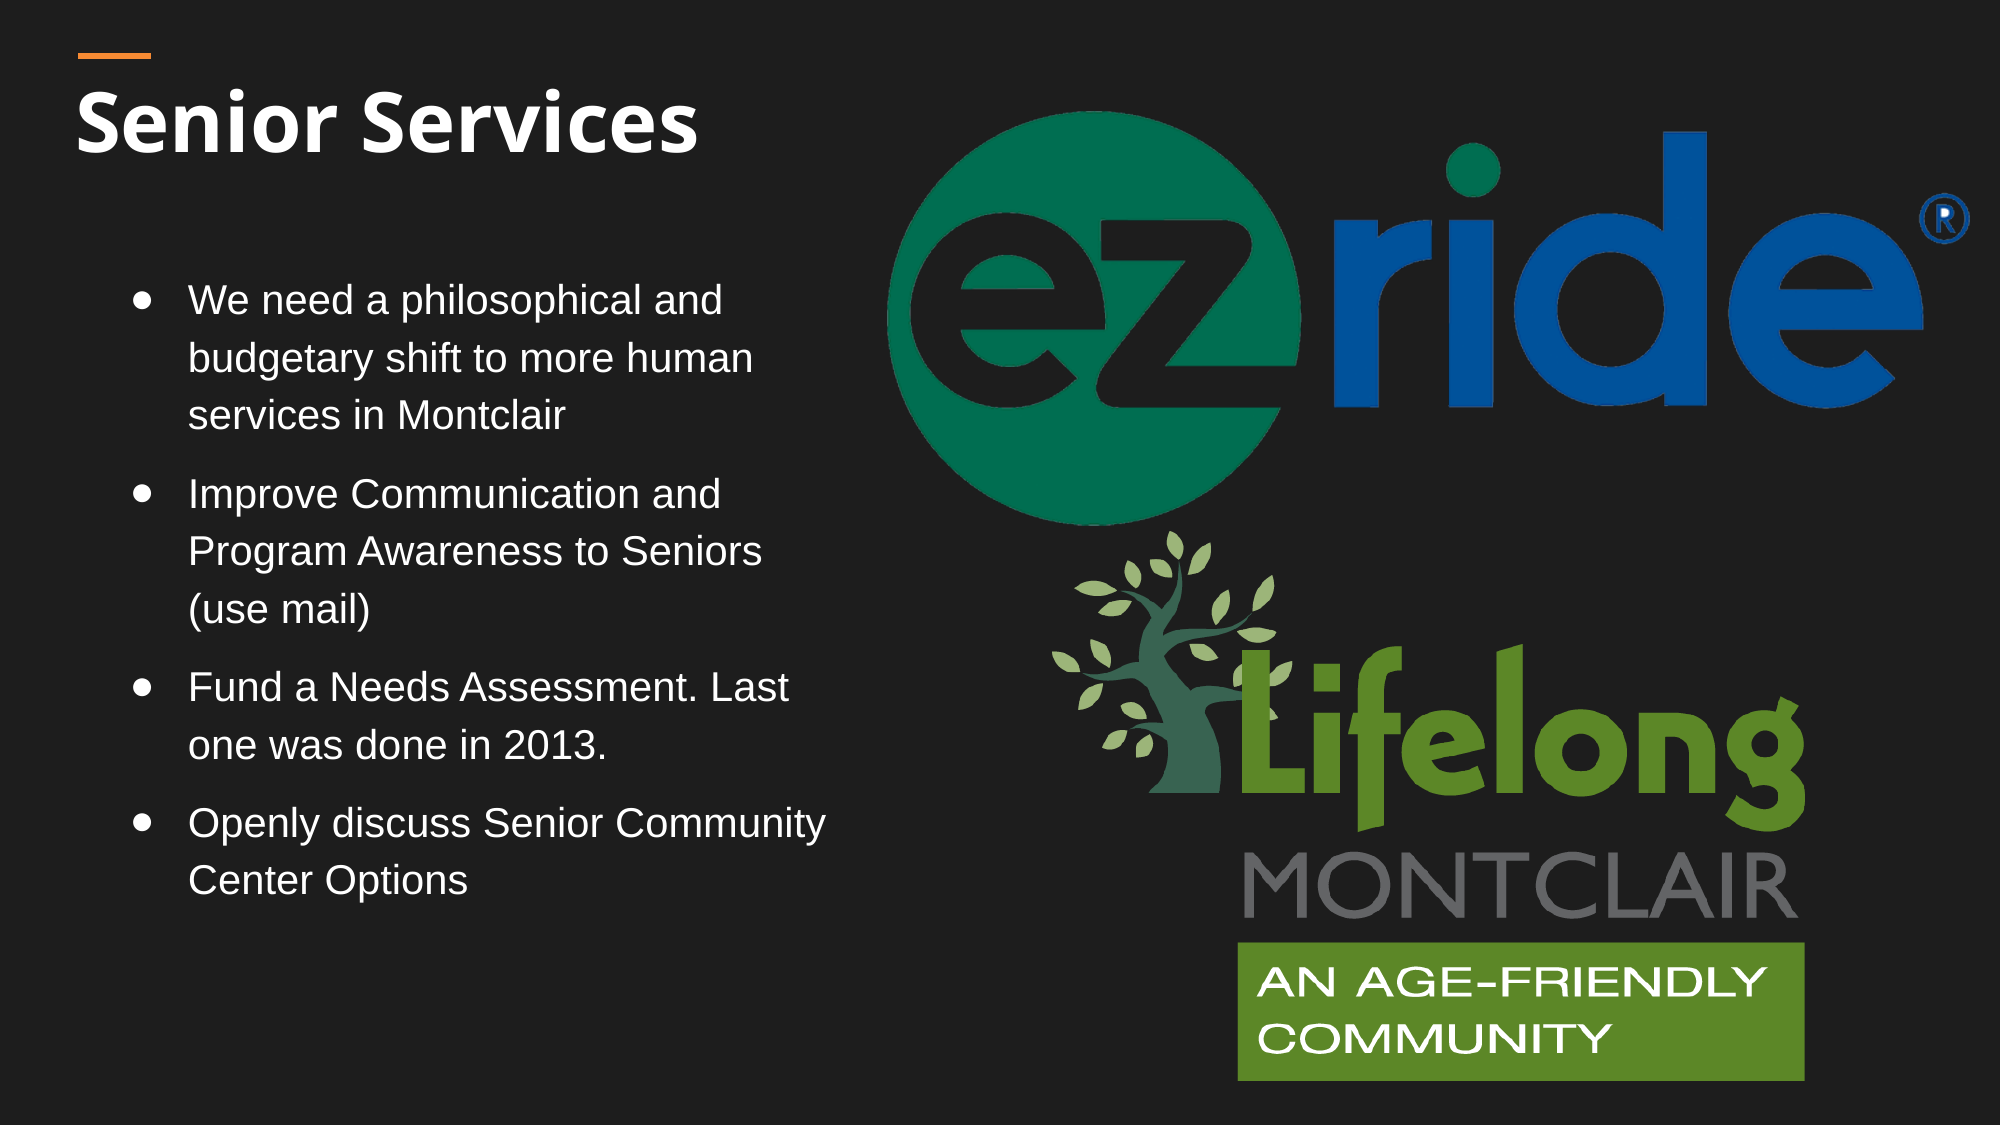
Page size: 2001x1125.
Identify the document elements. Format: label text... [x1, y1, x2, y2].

picture [886, 111, 1970, 526]
text_box We need a philosophical and budgetary shift to more human services in Montclair Improve Communication and Program Awareness to Seniors (use mail) Fund a Needs Assessment. Last one was done in 2013. Openly discuss Senior Community Center Options [75, 250, 868, 975]
title Senior Services [75, 73, 1925, 277]
picture [1051, 531, 1805, 1082]
